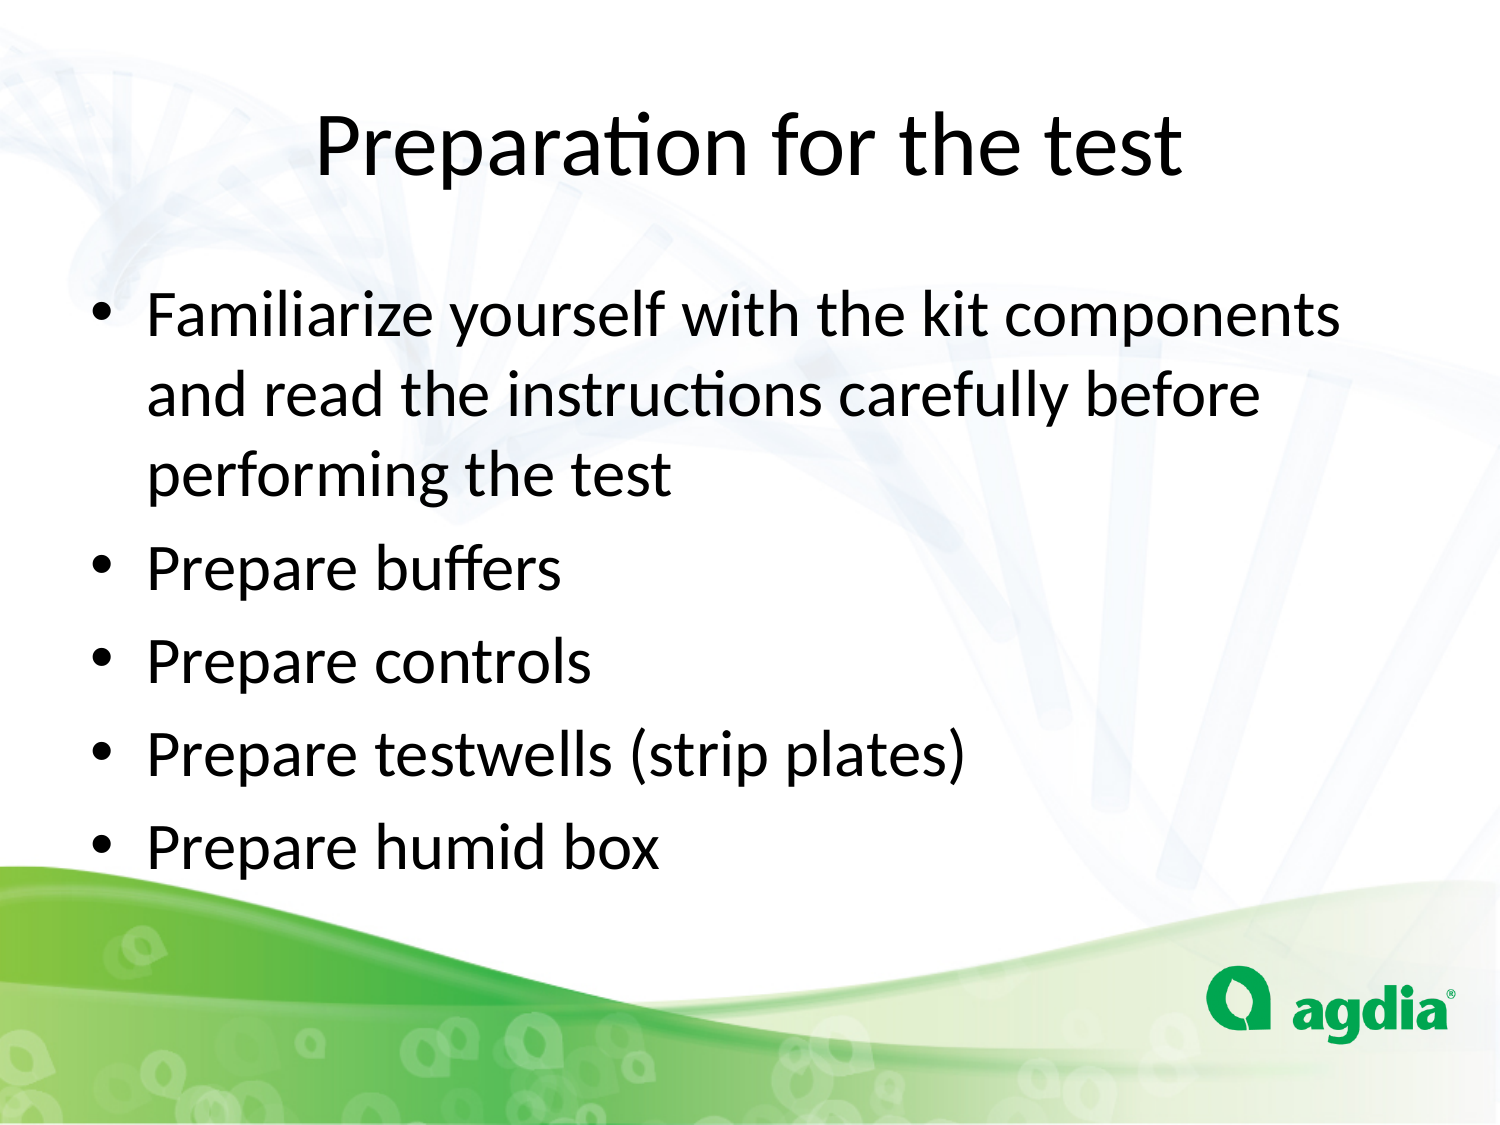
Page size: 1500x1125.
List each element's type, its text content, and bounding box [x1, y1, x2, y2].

picture [0, 0, 1500, 1125]
list Familiarize yourself with the kit components and read the instructions carefully before performing the test Prepare buffers Prepare controls Prepare testwells (strip plates) Prepare humid box [75, 262, 1425, 1005]
title Preparation for the test [75, 45, 1425, 233]
